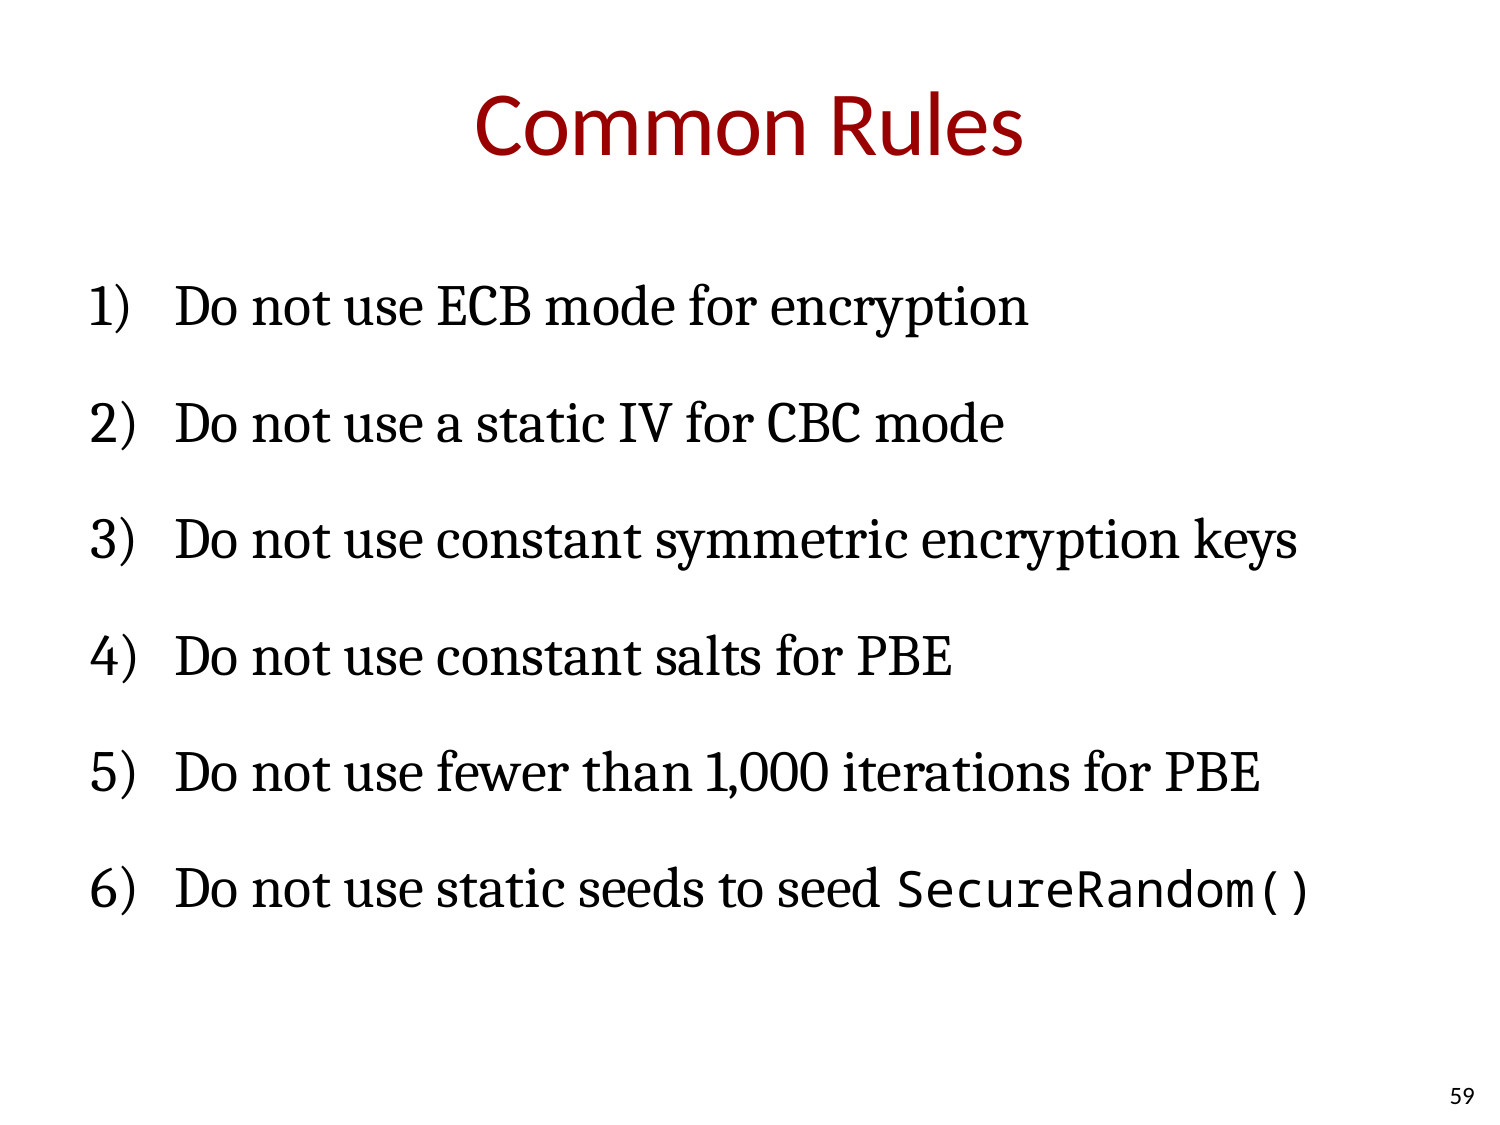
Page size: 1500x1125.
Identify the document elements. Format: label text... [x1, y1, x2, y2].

slide_number 59 [1125, 1065, 1475, 1125]
list Do not use ECB mode for encryption Do not use a static IV for CBC mode Do not use constant symmetric encryption keys Do not use constant salts for PBE Do not use fewer than 1,000 iterations for PBE Do not use static seeds to seed SecureRandom() [75, 224, 1425, 1005]
title Common Rules [75, 24, 1425, 213]
